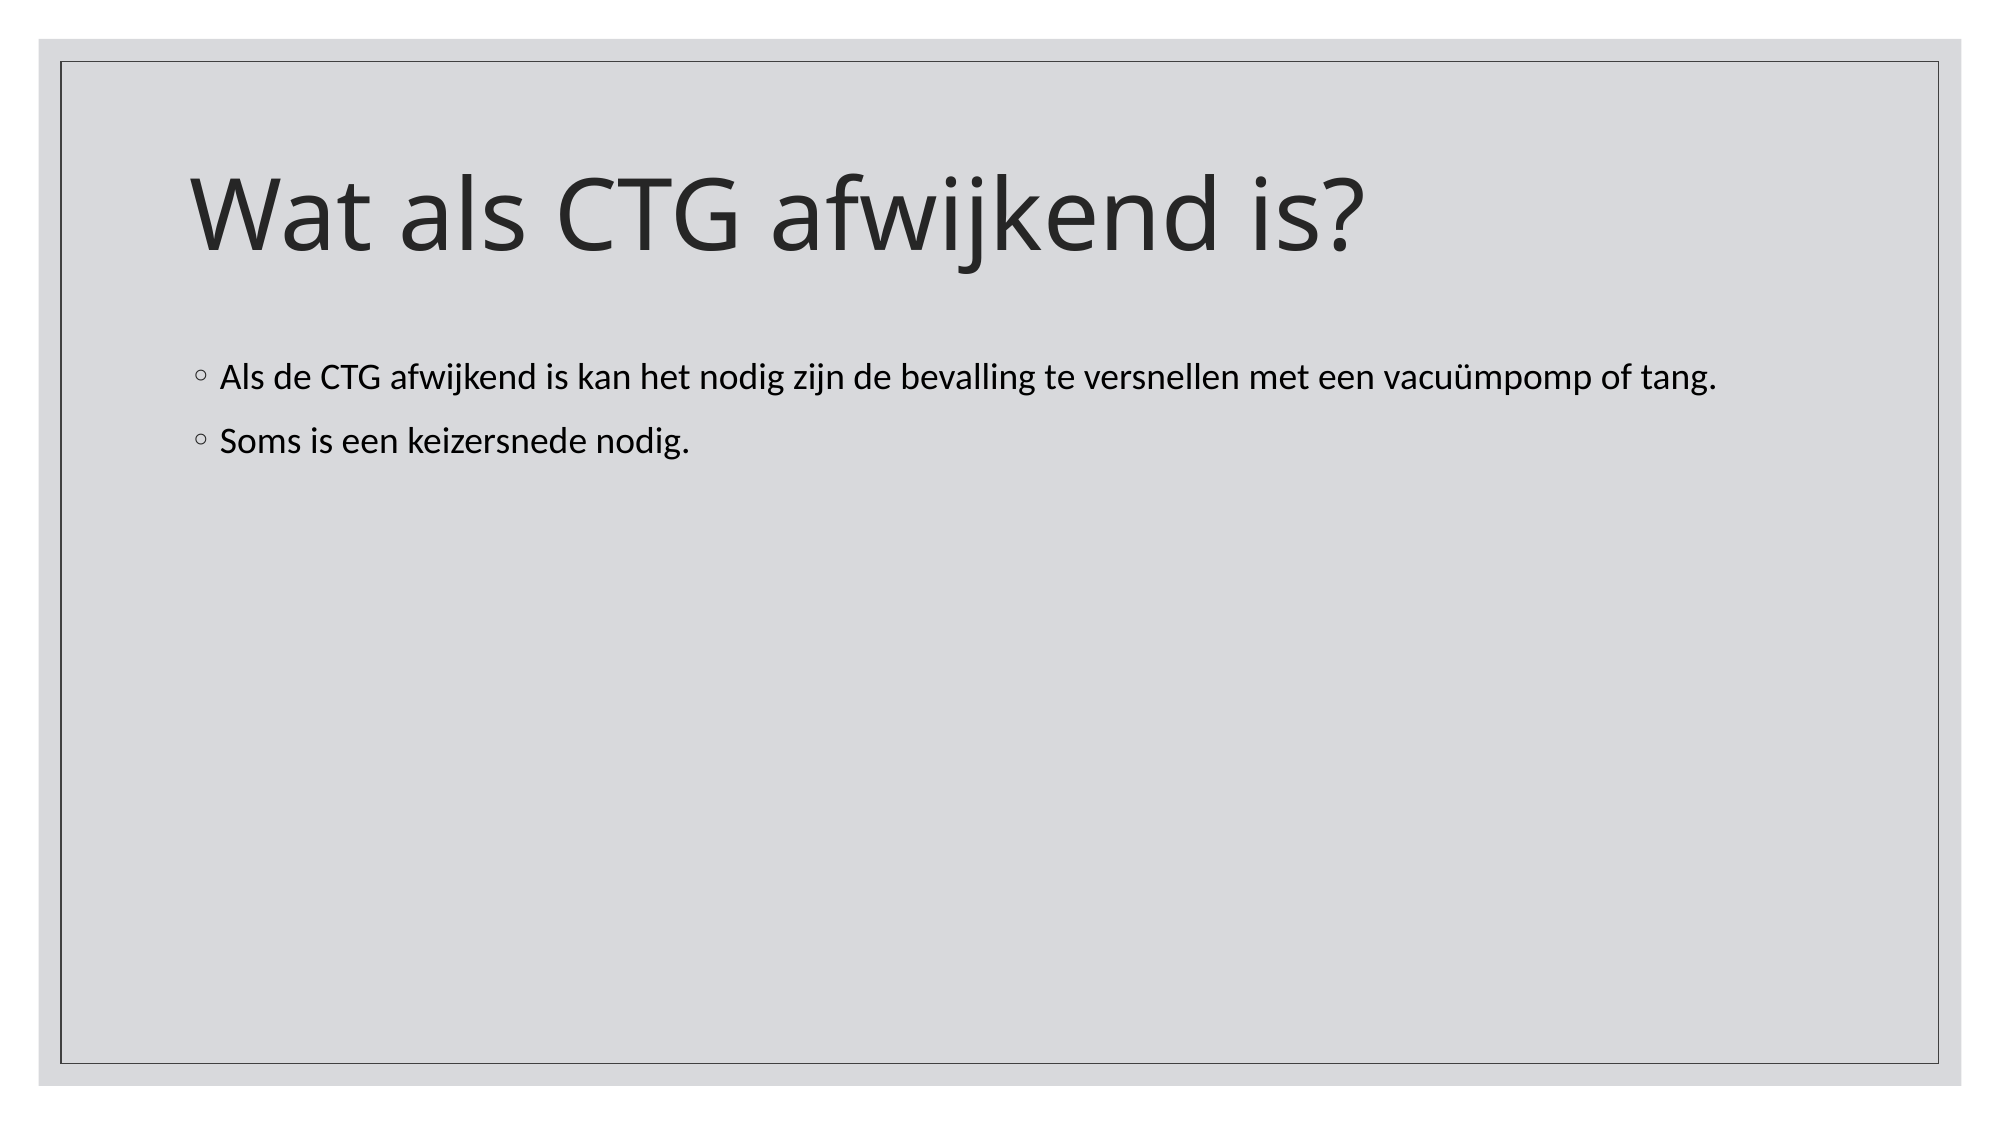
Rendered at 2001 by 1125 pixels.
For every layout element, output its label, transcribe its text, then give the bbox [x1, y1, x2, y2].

list Als de CTG afwijkend is kan het nodig zijn de bevalling te versnellen met een vacuümpomp of tang. Soms is een keizersnede nodig. [174, 345, 1825, 990]
title Wat als CTG afwijkend is? [174, 105, 1825, 331]
